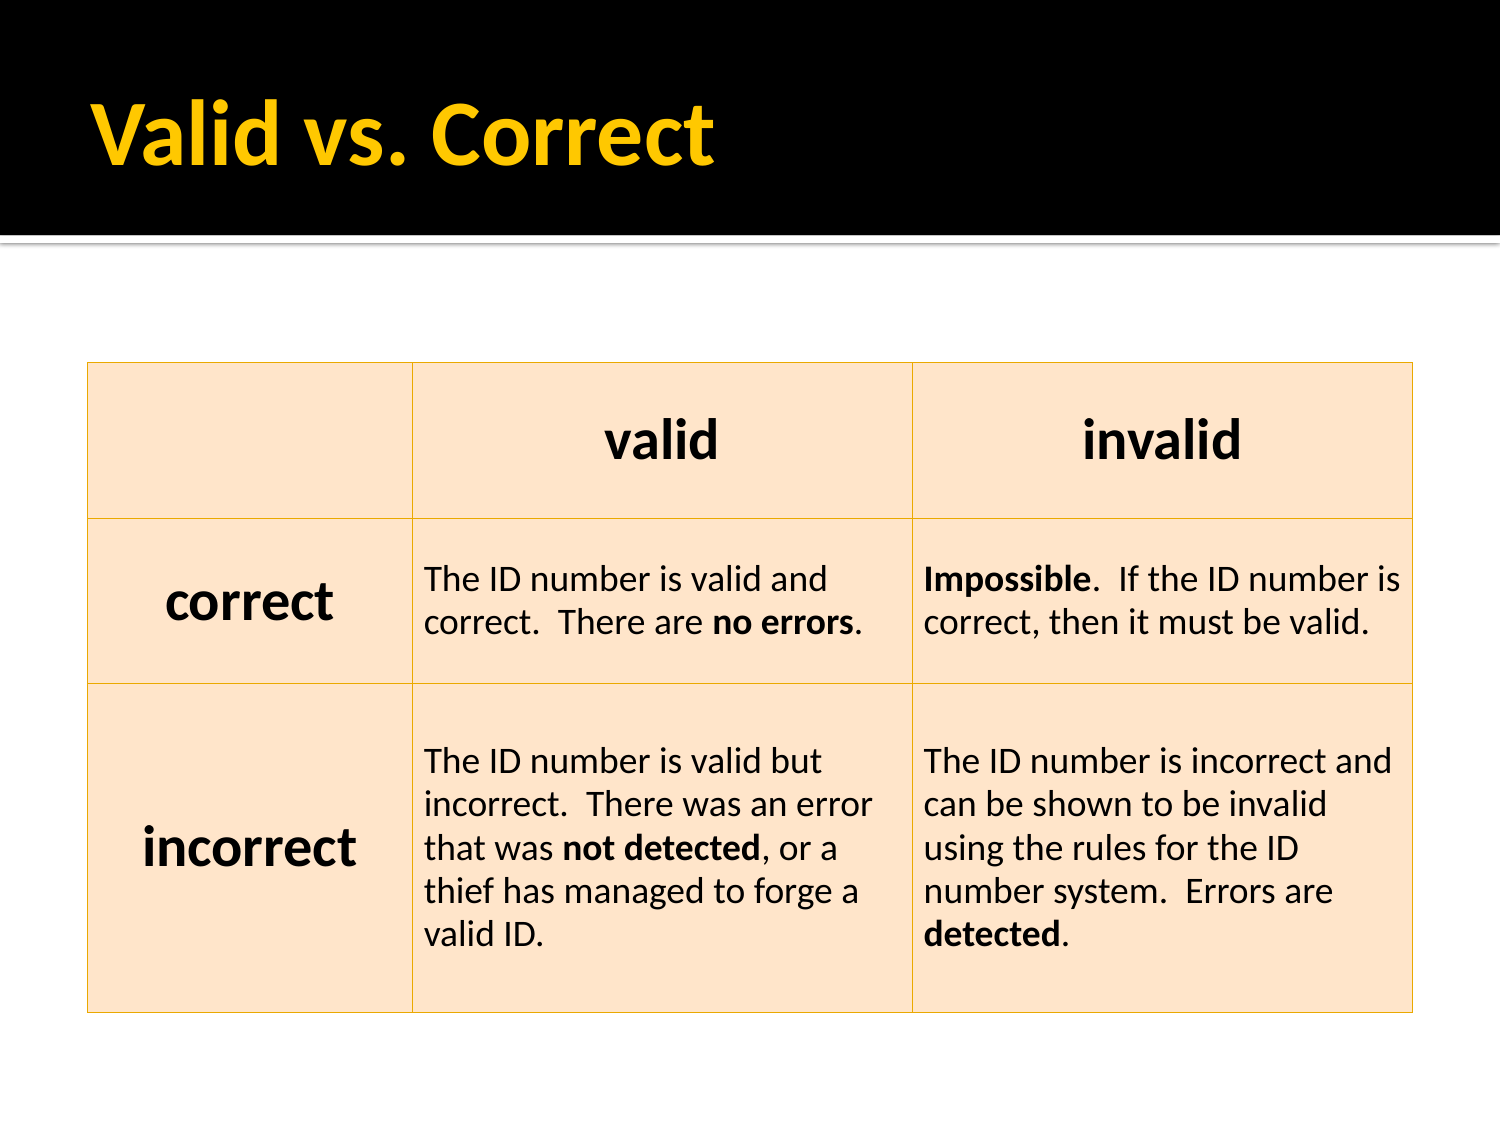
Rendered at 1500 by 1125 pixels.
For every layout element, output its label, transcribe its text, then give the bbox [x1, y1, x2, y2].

table_cell The ID number is valid but incorrect. There was an error that was not detected, or a thief has managed to forge a valid ID. [413, 684, 912, 1012]
table_header valid [413, 363, 912, 518]
table_header [88, 363, 412, 518]
table_cell The ID number is incorrect and can be shown to be invalid using the rules for the ID number system. Errors are detected. [913, 684, 1412, 1012]
table_cell incorrect [88, 684, 412, 1012]
table_cell Impossible. If the ID number is correct, then it must be valid. [913, 519, 1412, 683]
title Valid vs. Correct [75, 25, 1425, 231]
table_cell correct [88, 519, 412, 683]
table_cell The ID number is valid and correct. There are no errors. [413, 519, 912, 683]
table_header invalid [913, 363, 1412, 518]
